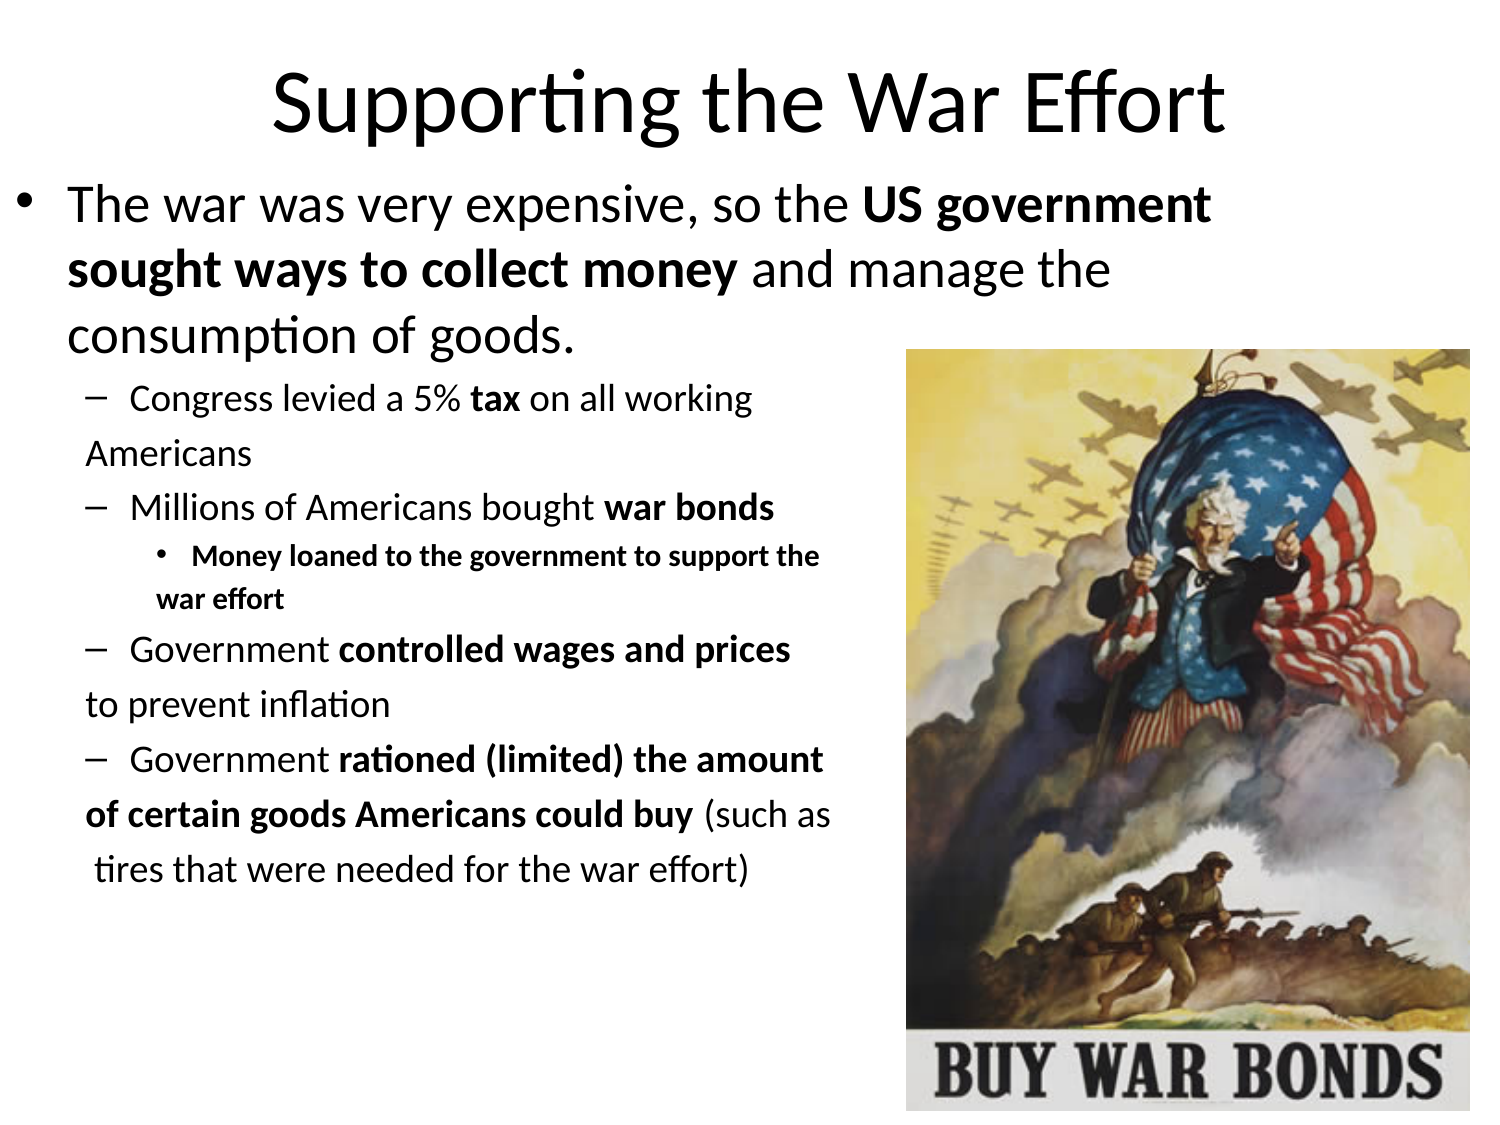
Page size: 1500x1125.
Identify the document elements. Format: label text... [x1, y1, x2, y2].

title Supporting the War Effort [75, 2, 1425, 190]
list The war was very expensive, so the US government sought ways to collect money and manage the consumption of goods. Congress levied a 5% tax on all working Americans Millions of Americans bought war bonds Money loaned to the government to support the war effort Government controlled wages and prices to prevent inflation Government rationed (limited) the amount of certain goods Americans could buy (such as tires that were needed for the war effort) [0, 159, 1350, 903]
picture [906, 349, 1470, 1111]
